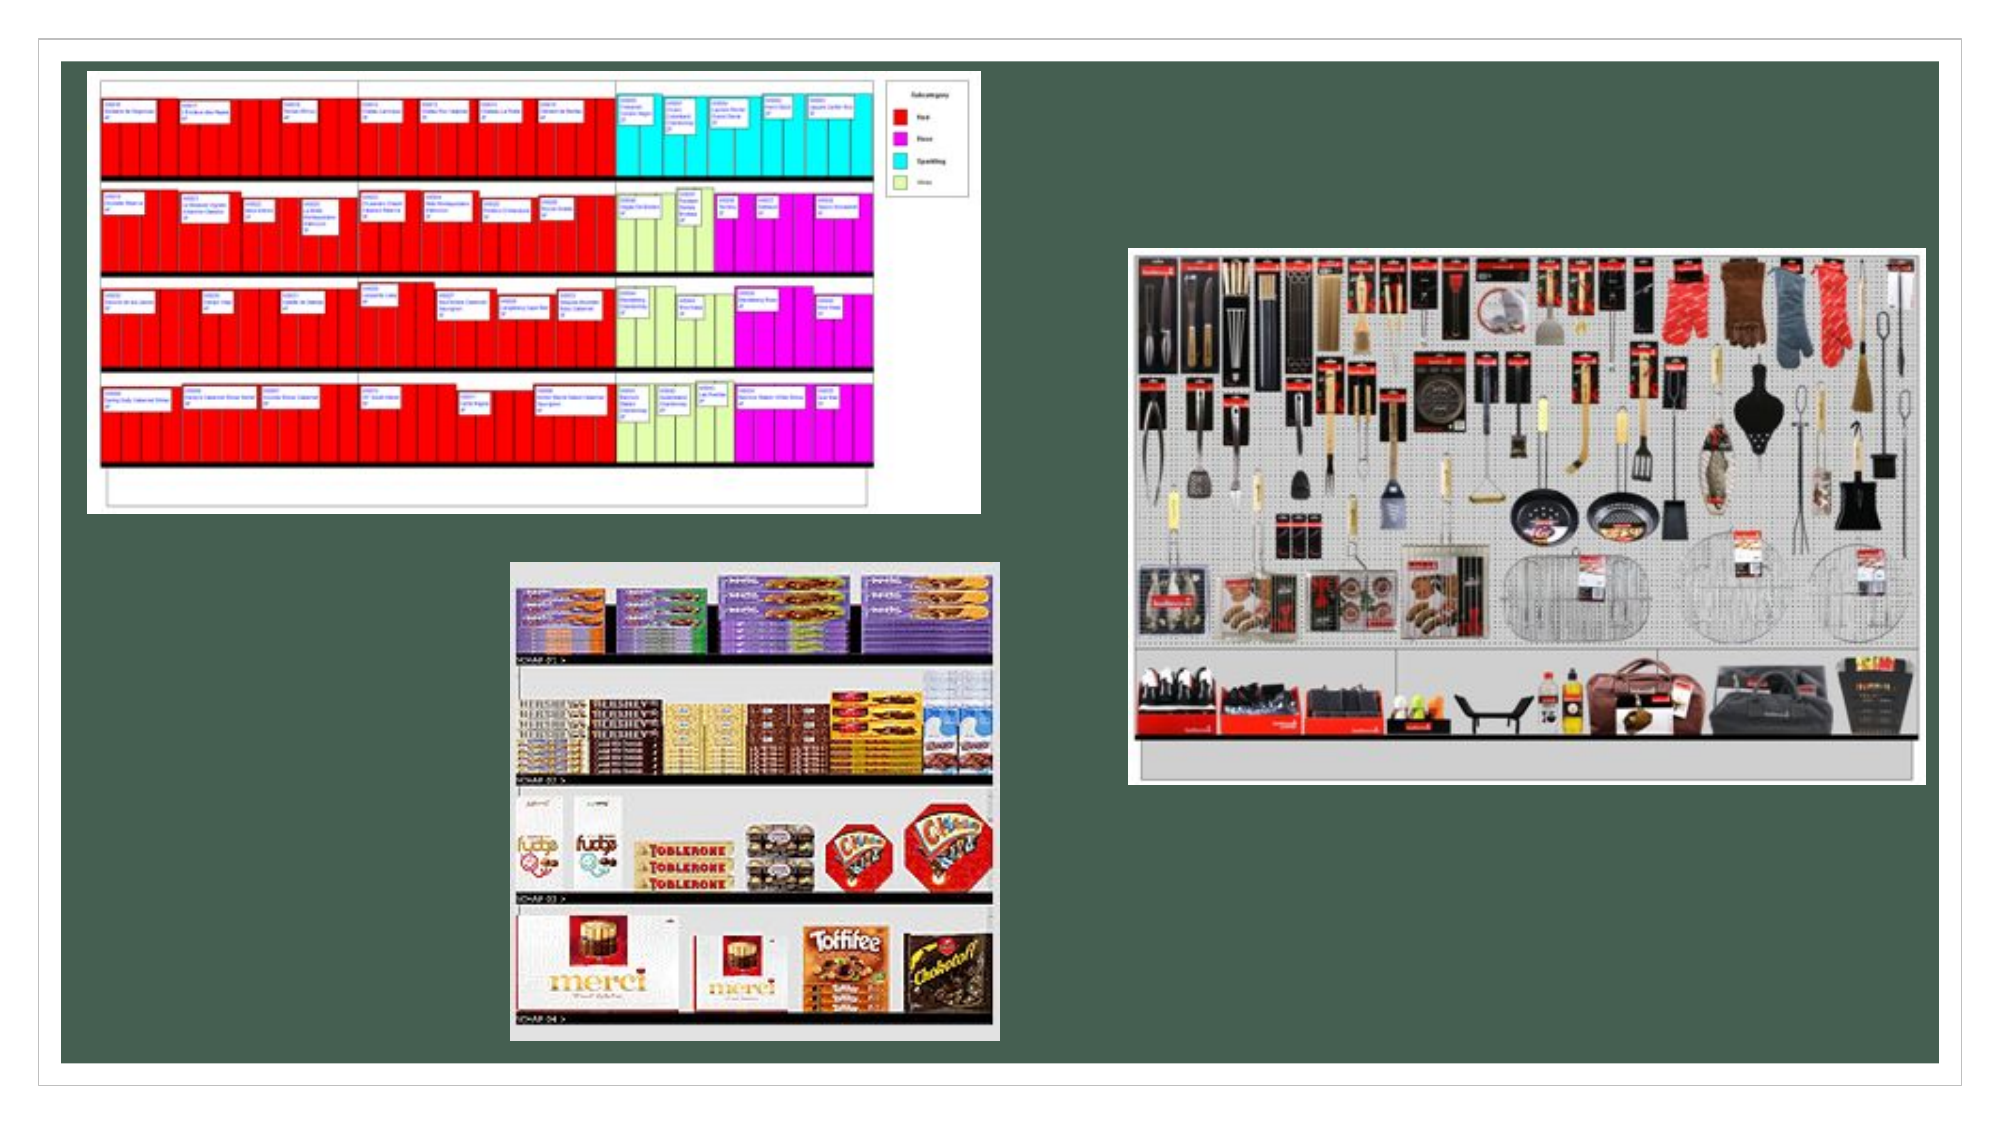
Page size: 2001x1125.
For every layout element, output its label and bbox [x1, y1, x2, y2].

list [87, 71, 981, 514]
picture [1128, 248, 1926, 785]
picture [510, 562, 1000, 1041]
